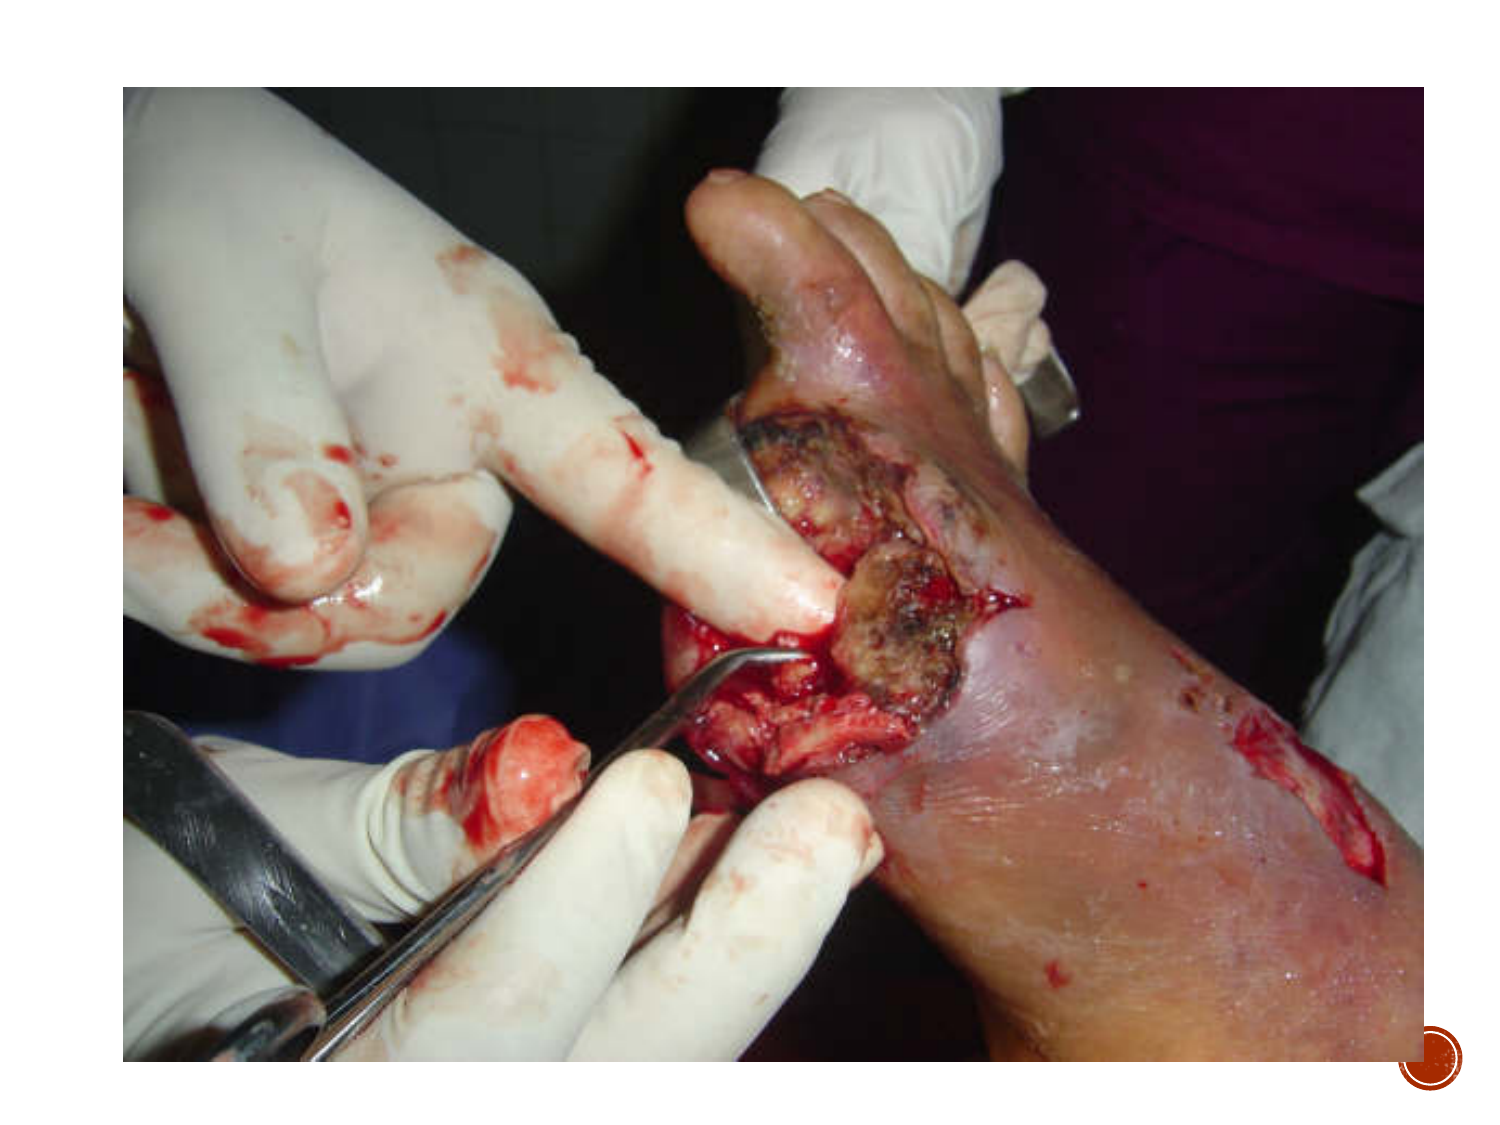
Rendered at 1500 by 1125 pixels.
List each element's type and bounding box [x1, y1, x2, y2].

picture [123, 87, 1424, 1062]
